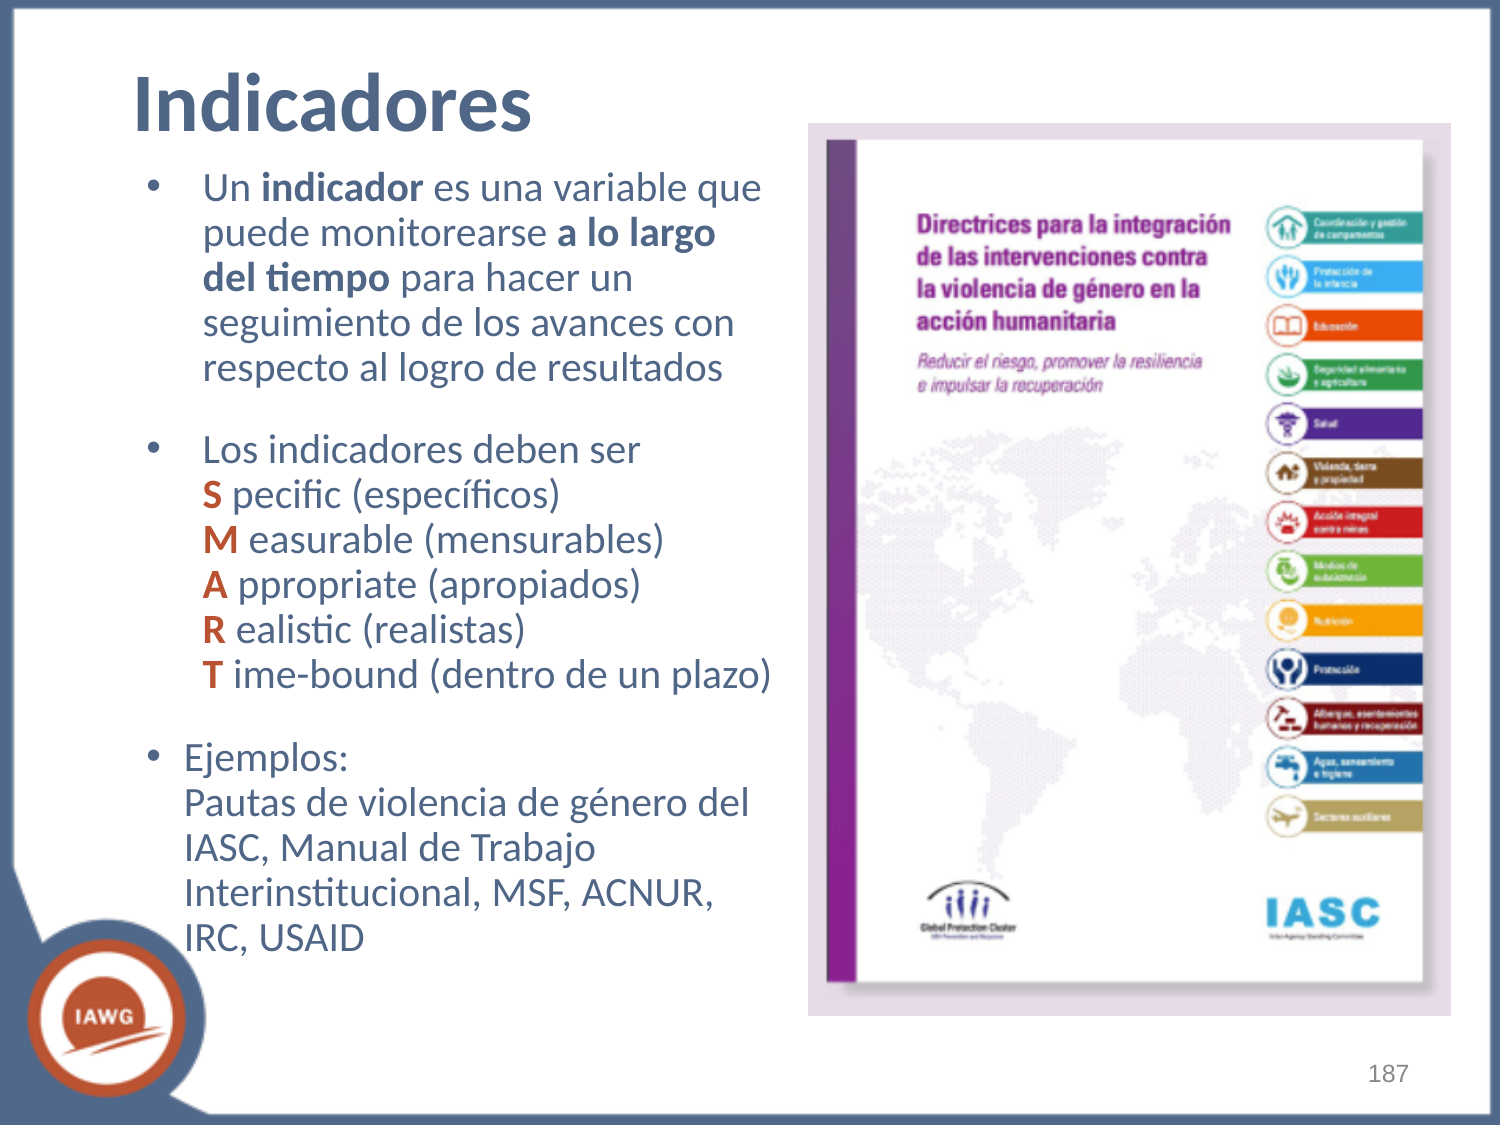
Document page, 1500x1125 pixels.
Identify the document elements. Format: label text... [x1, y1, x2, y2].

slide_number ‹#› [1074, 1042, 1425, 1103]
list Un indicador es una variable que puede monitorearse a lo largo del tiempo para hacer un seguimiento de los avances con respecto al logro de resultados Los indicadores deben ser S pecific (específicos) M easurable (mensurables) A ppropriate (apropiados) R ealistic (realistas) T ime-bound (dentro de un plazo) Ejemplos: Pautas de violencia de género del IASC, Manual de Trabajo Interinstitucional, MSF, ACNUR, IRC, USAID [131, 157, 790, 982]
title Indicadores [117, 51, 1437, 158]
picture [0, 0, 1500, 1125]
